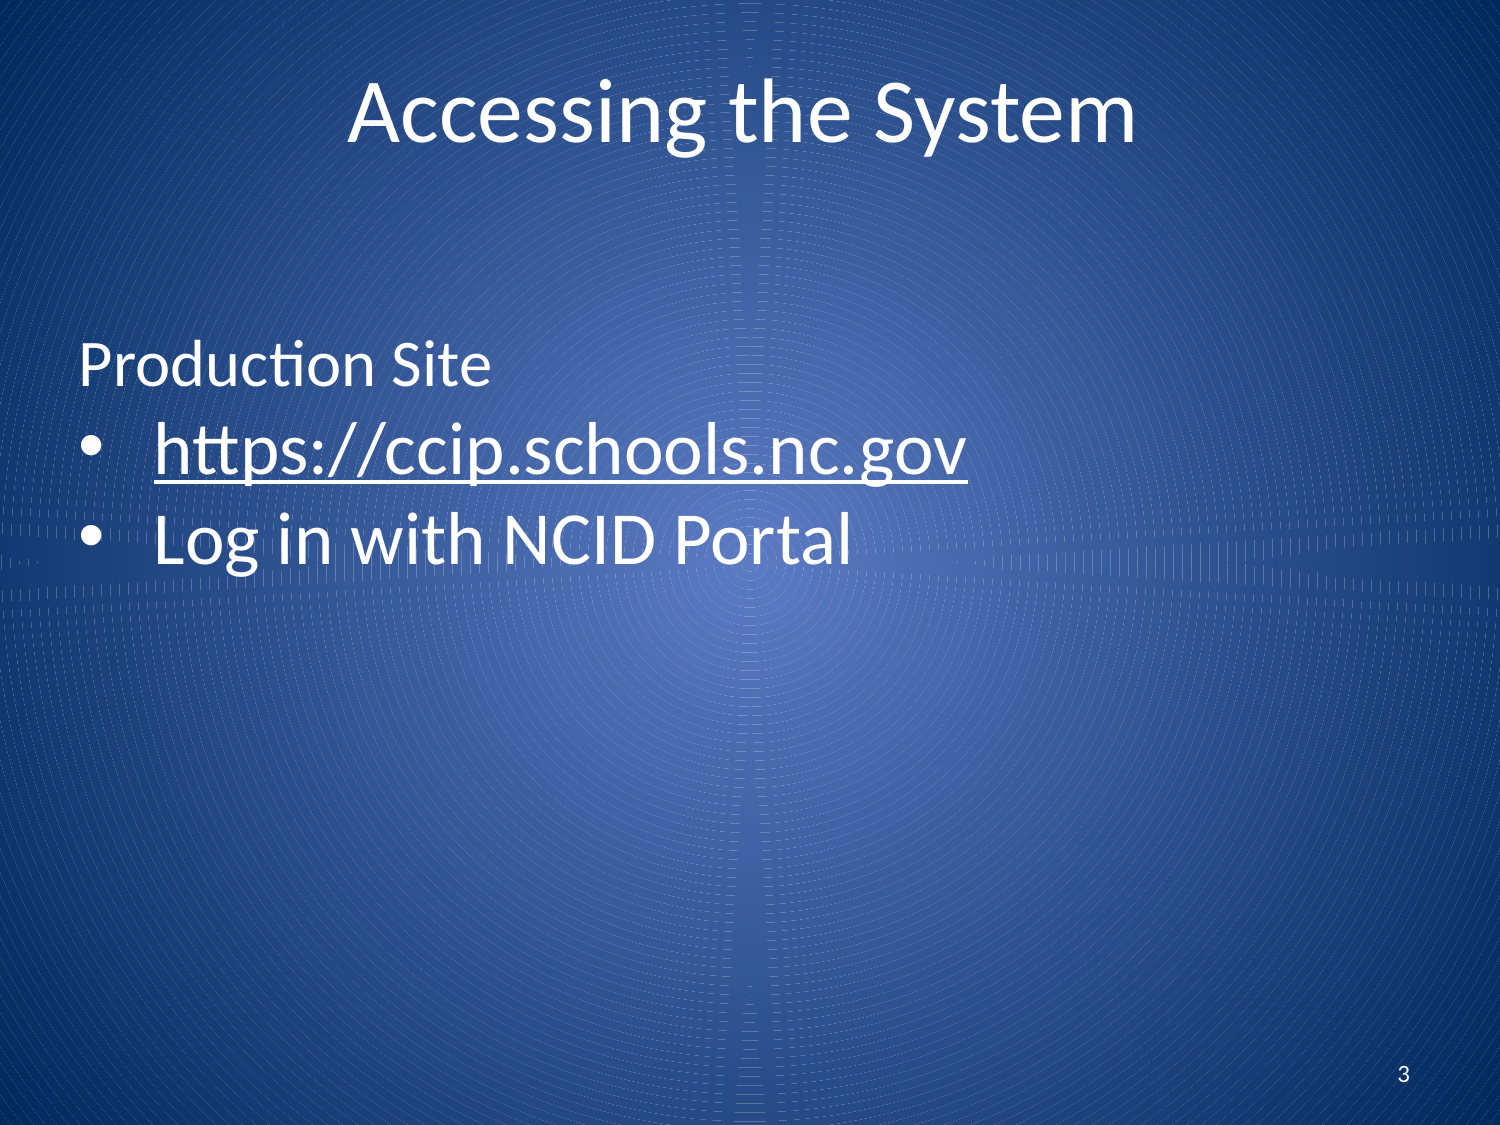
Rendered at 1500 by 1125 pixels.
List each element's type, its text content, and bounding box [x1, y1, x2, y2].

title Accessing the System [68, 12, 1419, 200]
slide_number 3 [1074, 1042, 1425, 1103]
text_box Production Site https://ccip.schools.nc.gov Log in with NCID Portal [64, 312, 1458, 658]
